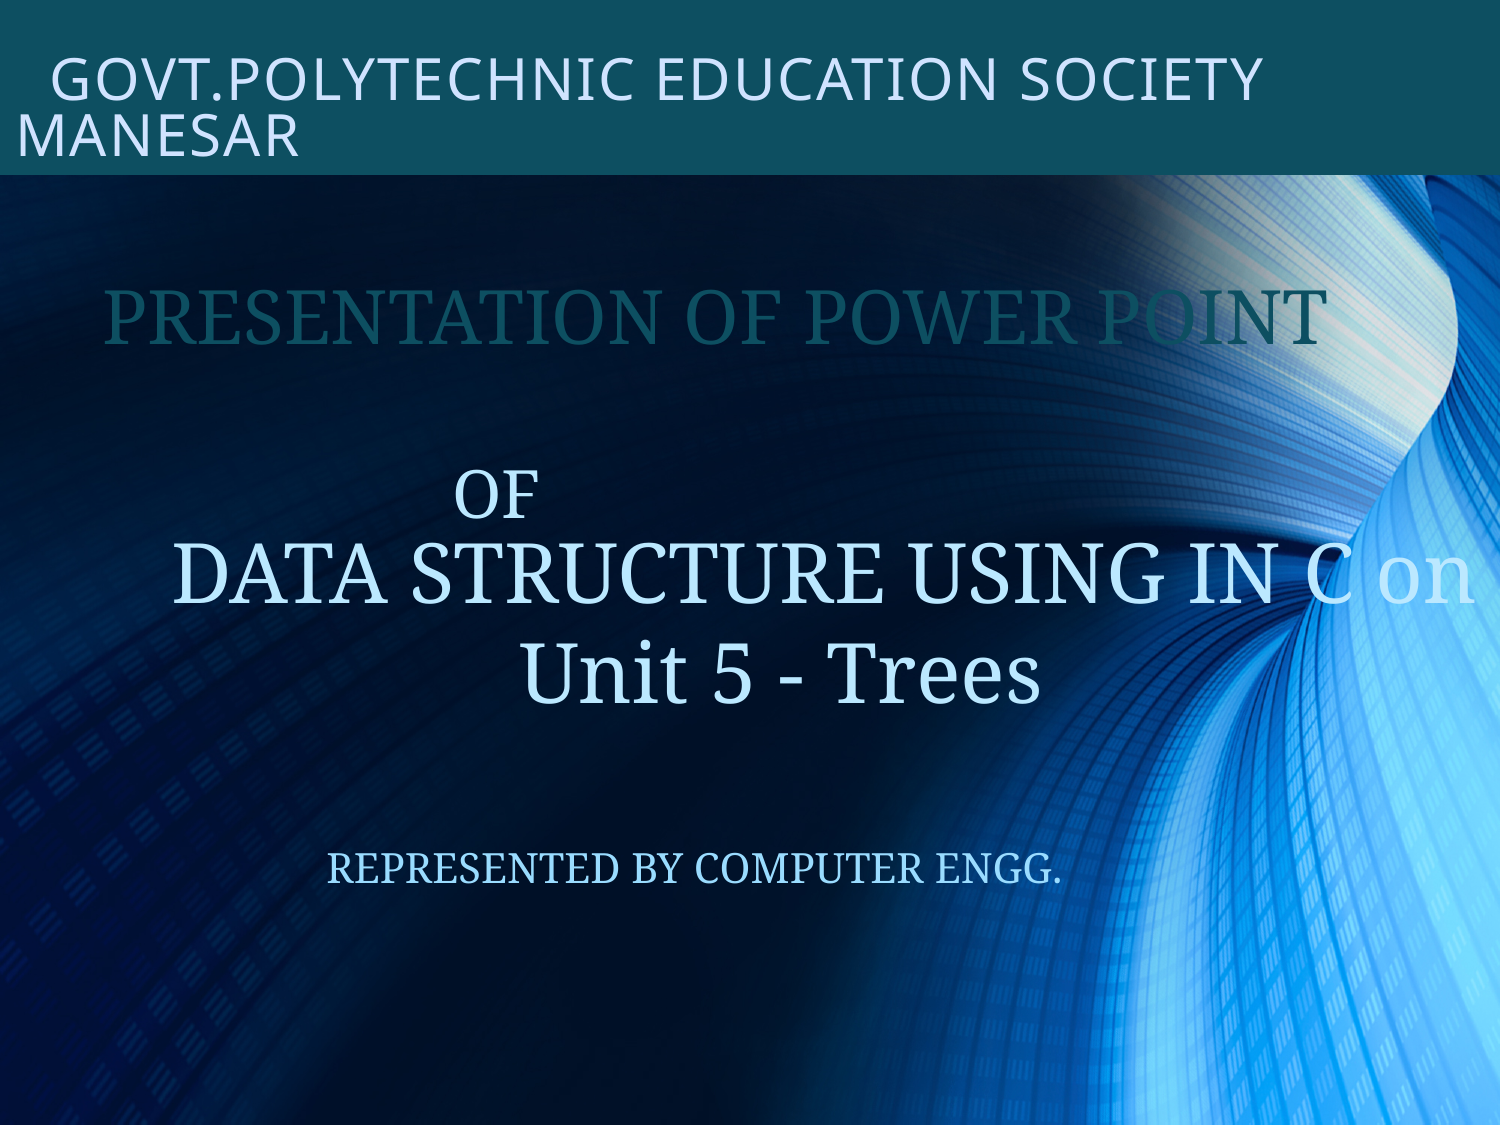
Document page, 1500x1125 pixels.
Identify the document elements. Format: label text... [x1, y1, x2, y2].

text_box OF [437, 399, 713, 512]
picture [0, 175, 1500, 1125]
text_box DATA STRUCTURE USING IN C on Unit 5 - Trees [62, 512, 1500, 728]
text_box REPRESENTED BY COMPUTER ENGG. [75, 834, 1388, 900]
title GOVT.POLYTECHNIC EDUCATION SOCIETY MANESAR [0, 0, 1500, 175]
text_box PRESENTATION OF POWER POINT [87, 262, 1450, 368]
